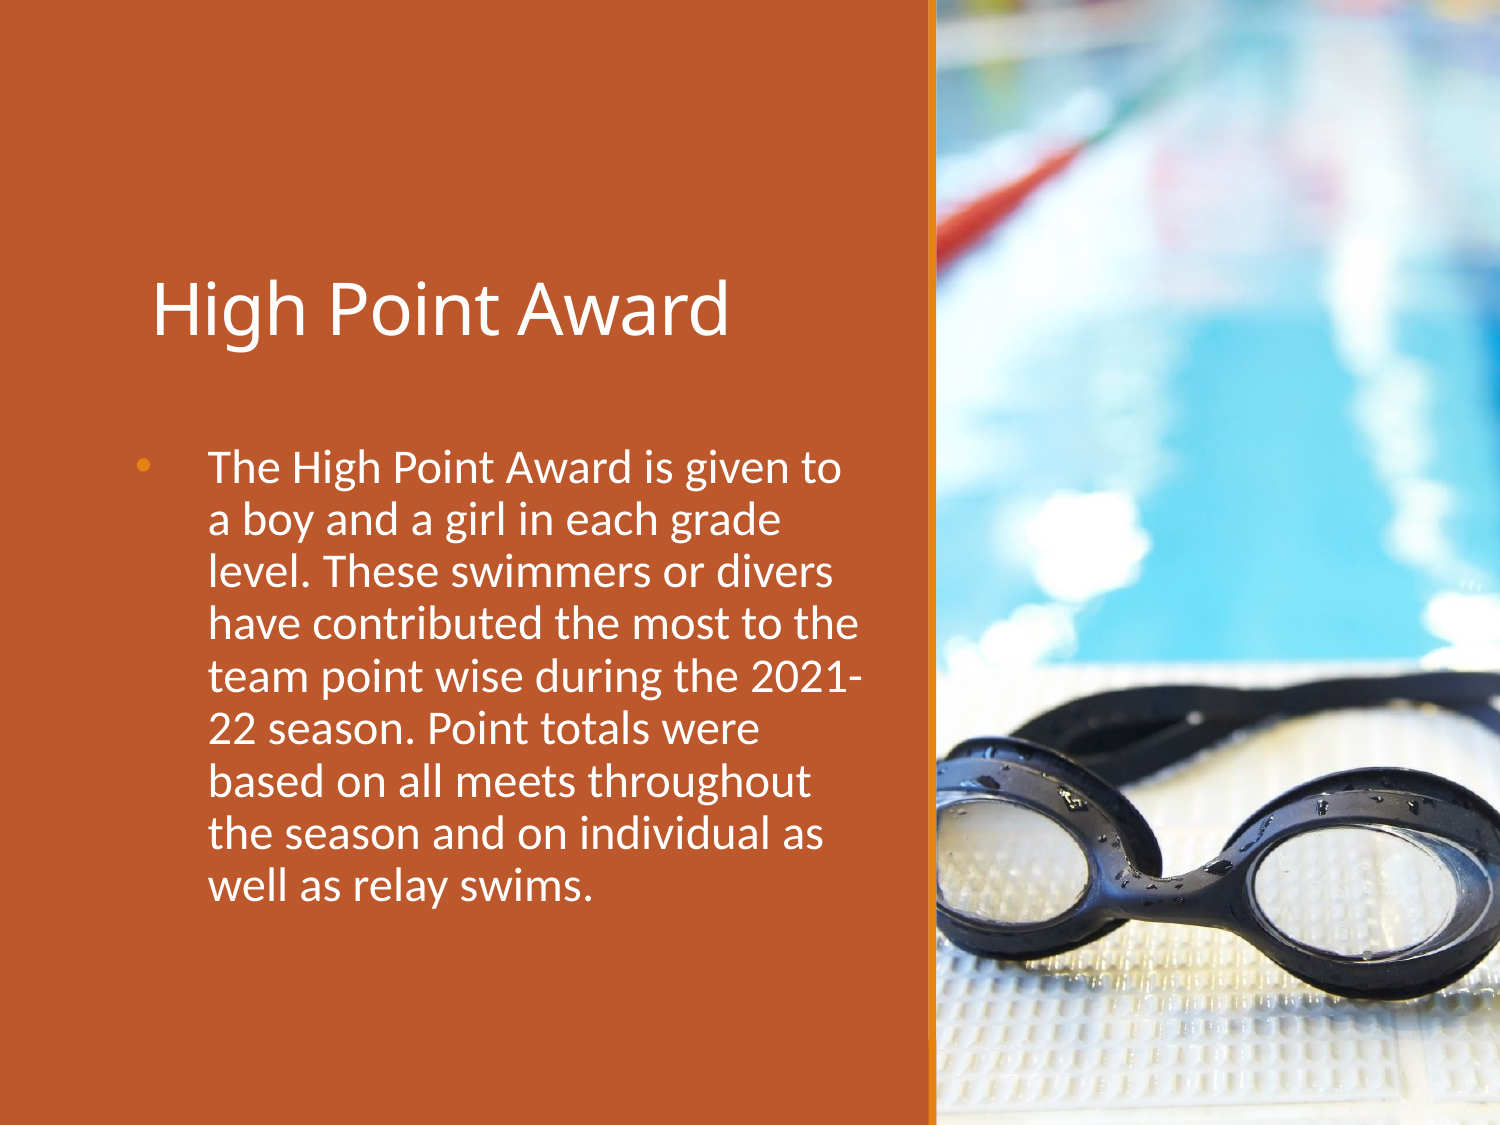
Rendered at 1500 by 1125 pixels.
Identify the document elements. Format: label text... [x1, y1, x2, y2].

picture [935, 0, 1500, 1125]
text_box [0, 0, 927, 1125]
list The High Point Award is given to a boy and a girl in each grade level. These swimmers or divers have contributed the most to the team point wise during the 2021-22 season. Point totals were based on all meets throughout the season and on individual as well as relay swims. [135, 366, 871, 966]
title High Point Award [135, 84, 871, 359]
text_box [927, 0, 934, 1125]
